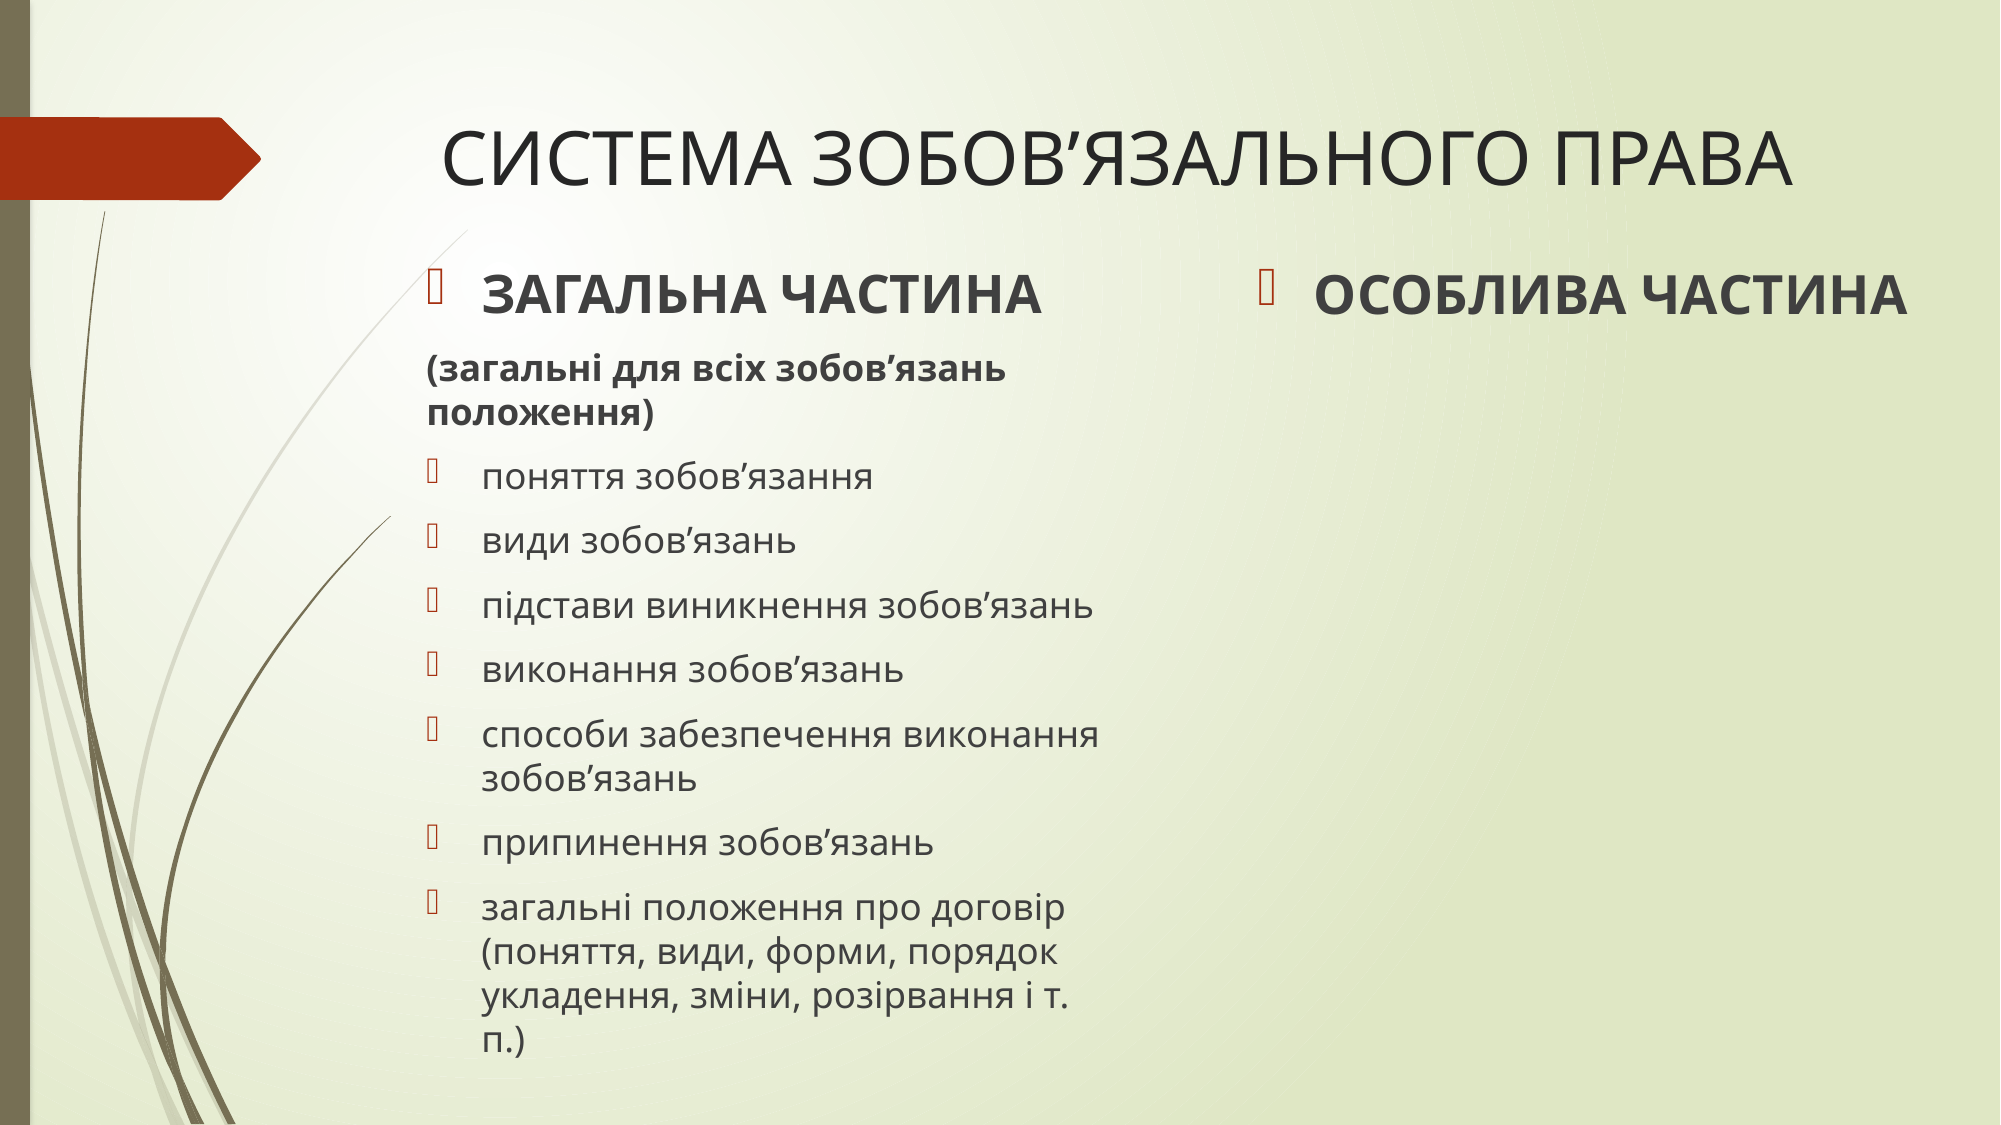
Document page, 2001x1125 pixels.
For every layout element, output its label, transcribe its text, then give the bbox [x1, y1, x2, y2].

title СИСТЕМА ЗОБОВ’ЯЗАЛЬНОГО ПРАВА [425, 102, 1888, 313]
list ЗАГАЛЬНА ЧАСТИНА (загальні для всіх зобов’язань положення) поняття зобов’язання види зобов’язань підстави виникнення зобов’язань виконання зобов’язань способи забезпечення виконання зобов’язань припинення зобов’язань загальні положення про договір (поняття, види, форми, порядок укладення, зміни, розірвання і т. п.) [411, 252, 1119, 1077]
list ОСОБЛИВА ЧАСТИНА [1242, 252, 1951, 873]
